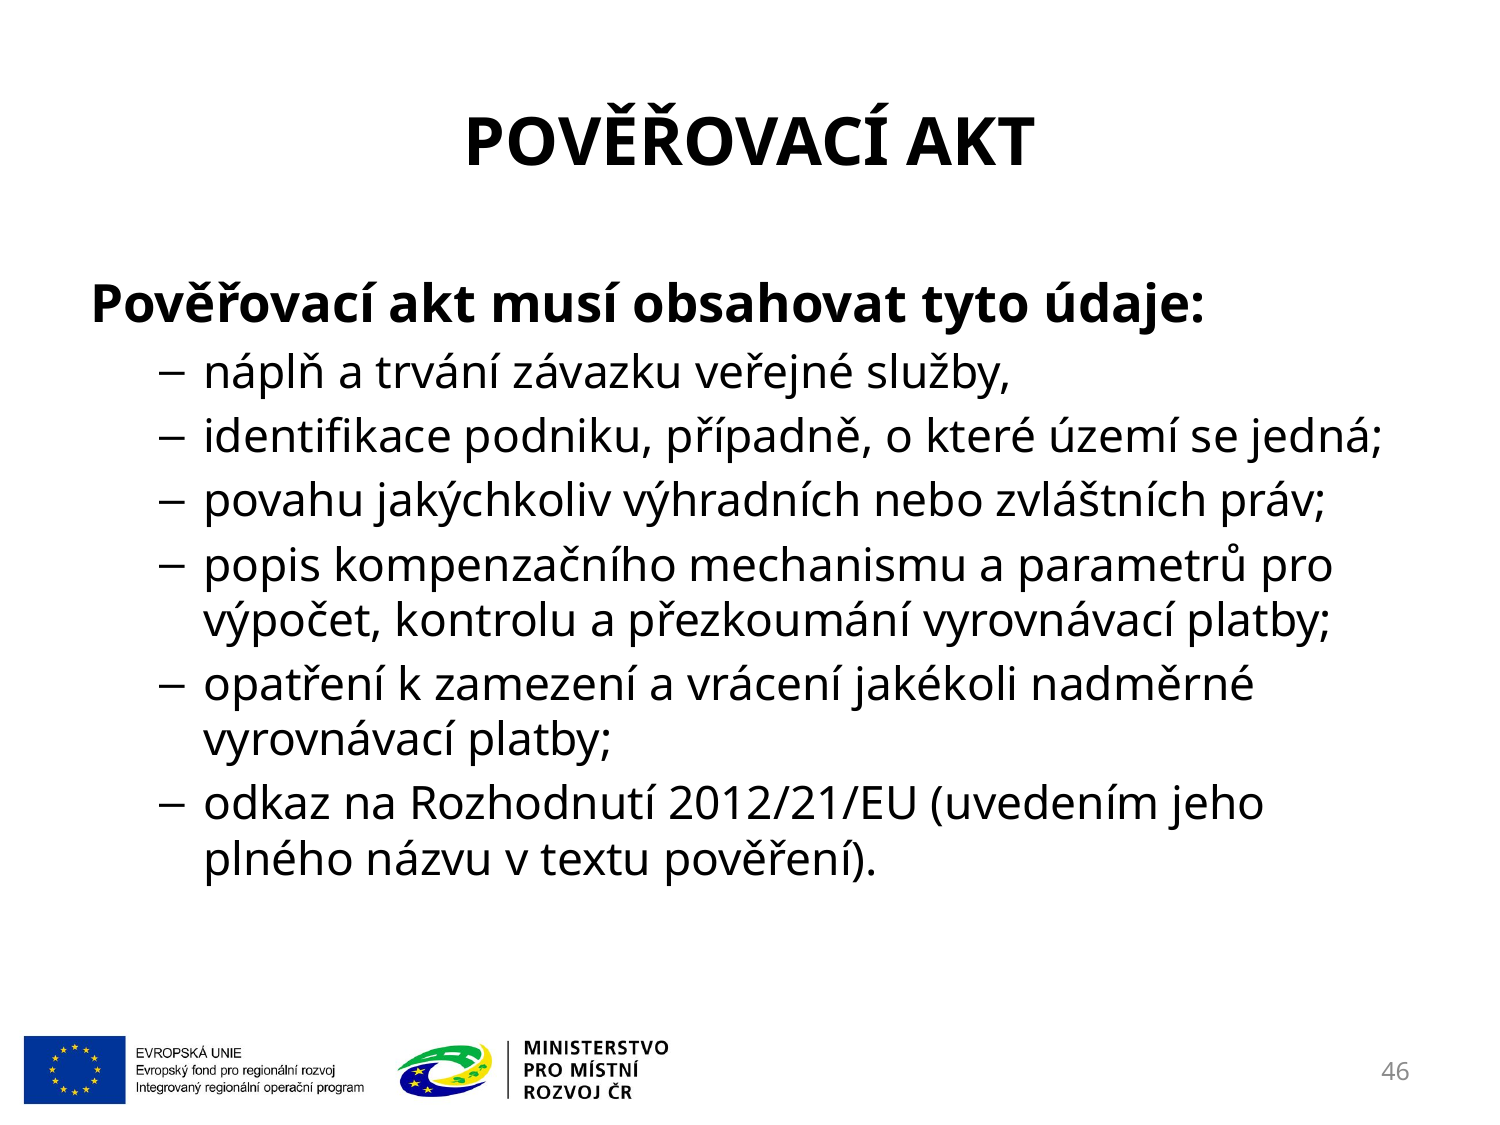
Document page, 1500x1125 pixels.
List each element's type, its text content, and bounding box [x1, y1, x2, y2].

title Pověřovací akt [75, 45, 1425, 233]
slide_number 46 [1074, 1042, 1425, 1103]
picture [0, 1012, 691, 1125]
list Pověřovací akt musí obsahovat tyto údaje: náplň a trvání závazku veřejné služby, identifikace podniku, případně, o které území se jedná; povahu jakýchkoliv výhradních nebo zvláštních práv; popis kompenzačního mechanismu a parametrů pro výpočet, kontrolu a přezkoumání vyrovnávací platby; opatření k zamezení a vrácení jakékoli nadměrné vyrovnávací platby; odkaz na Rozhodnutí 2012/21/EU (uvedením jeho plného názvu v textu pověření). [75, 262, 1425, 1005]
